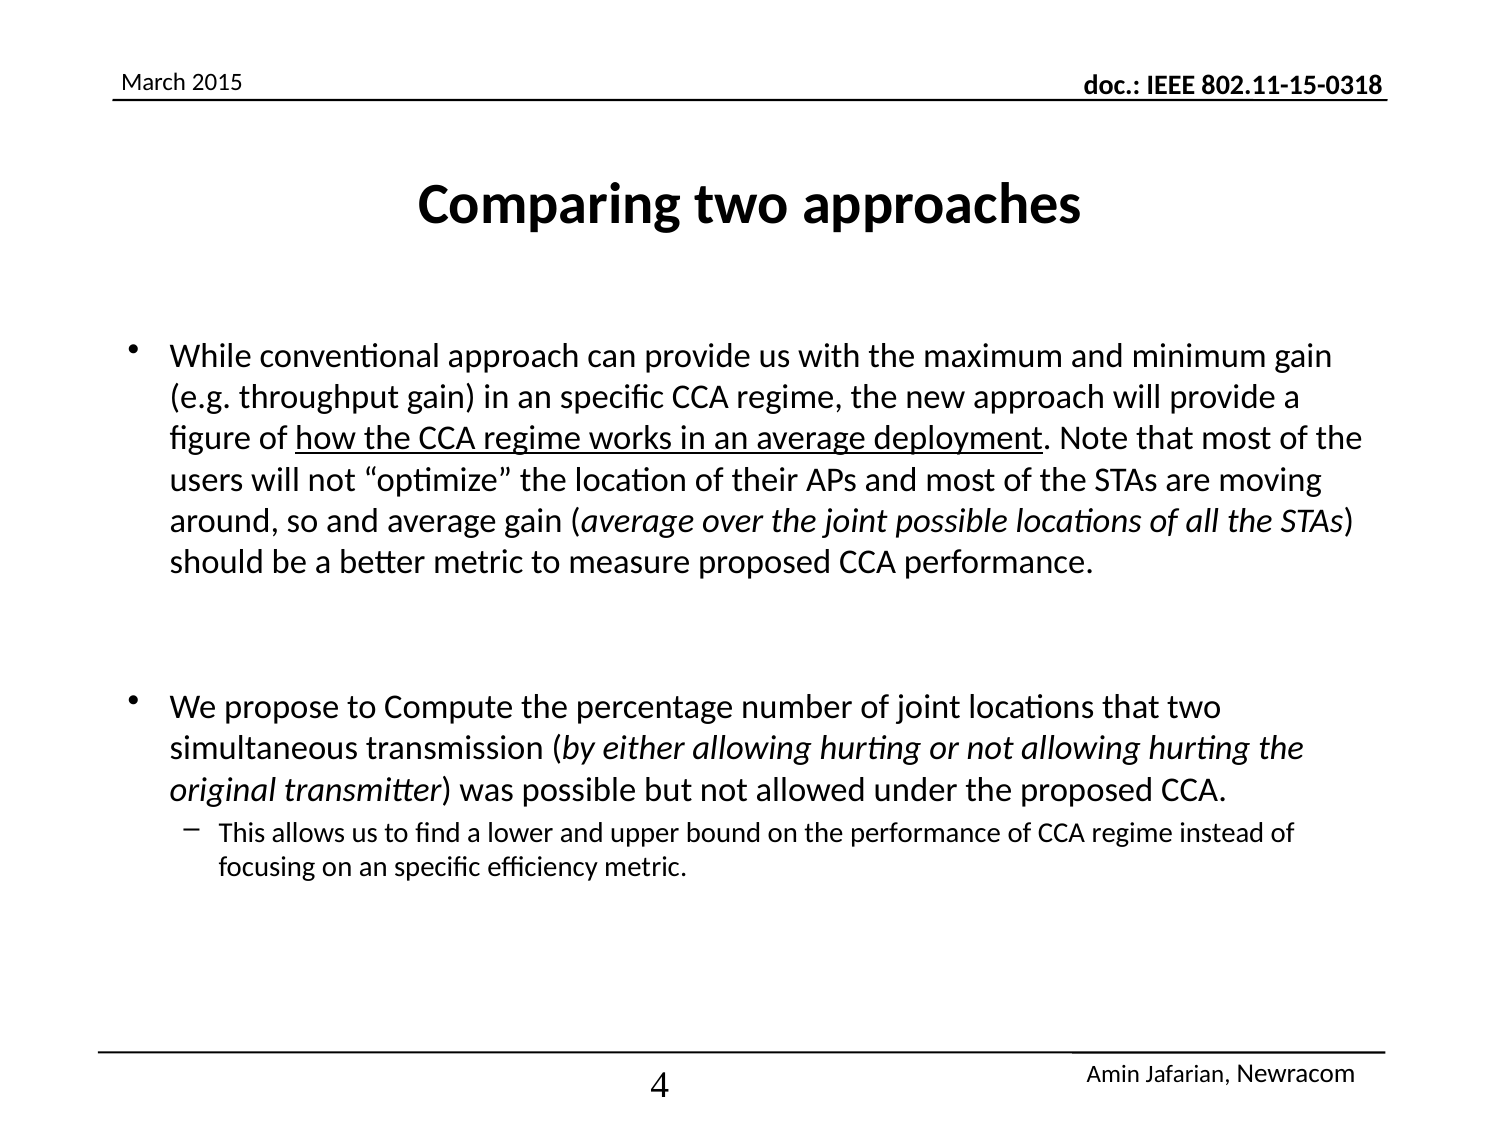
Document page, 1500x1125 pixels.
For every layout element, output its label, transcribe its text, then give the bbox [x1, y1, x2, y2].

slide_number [106, 57, 319, 105]
title Comparing two approaches [112, 112, 1388, 288]
list While conventional approach can provide us with the maximum and minimum gain (e.g. throughput gain) in an specific CCA regime, the new approach will provide a figure of how the CCA regime works in an average deployment. Note that most of the users will not “optimize” the location of their APs and most of the STAs are moving around, so and average gain (average over the joint possible locations of all the STAs) should be a better metric to measure proposed CCA performance. We propose to Compute the percentage number of joint locations that two simultaneous transmission (by either allowing hurting or not allowing hurting the original transmitter) was possible but not allowed under the proposed CCA. This allows us to find a lower and upper bound on the performance of CCA regime instead of focusing on an specific efficiency metric. [112, 324, 1388, 1001]
